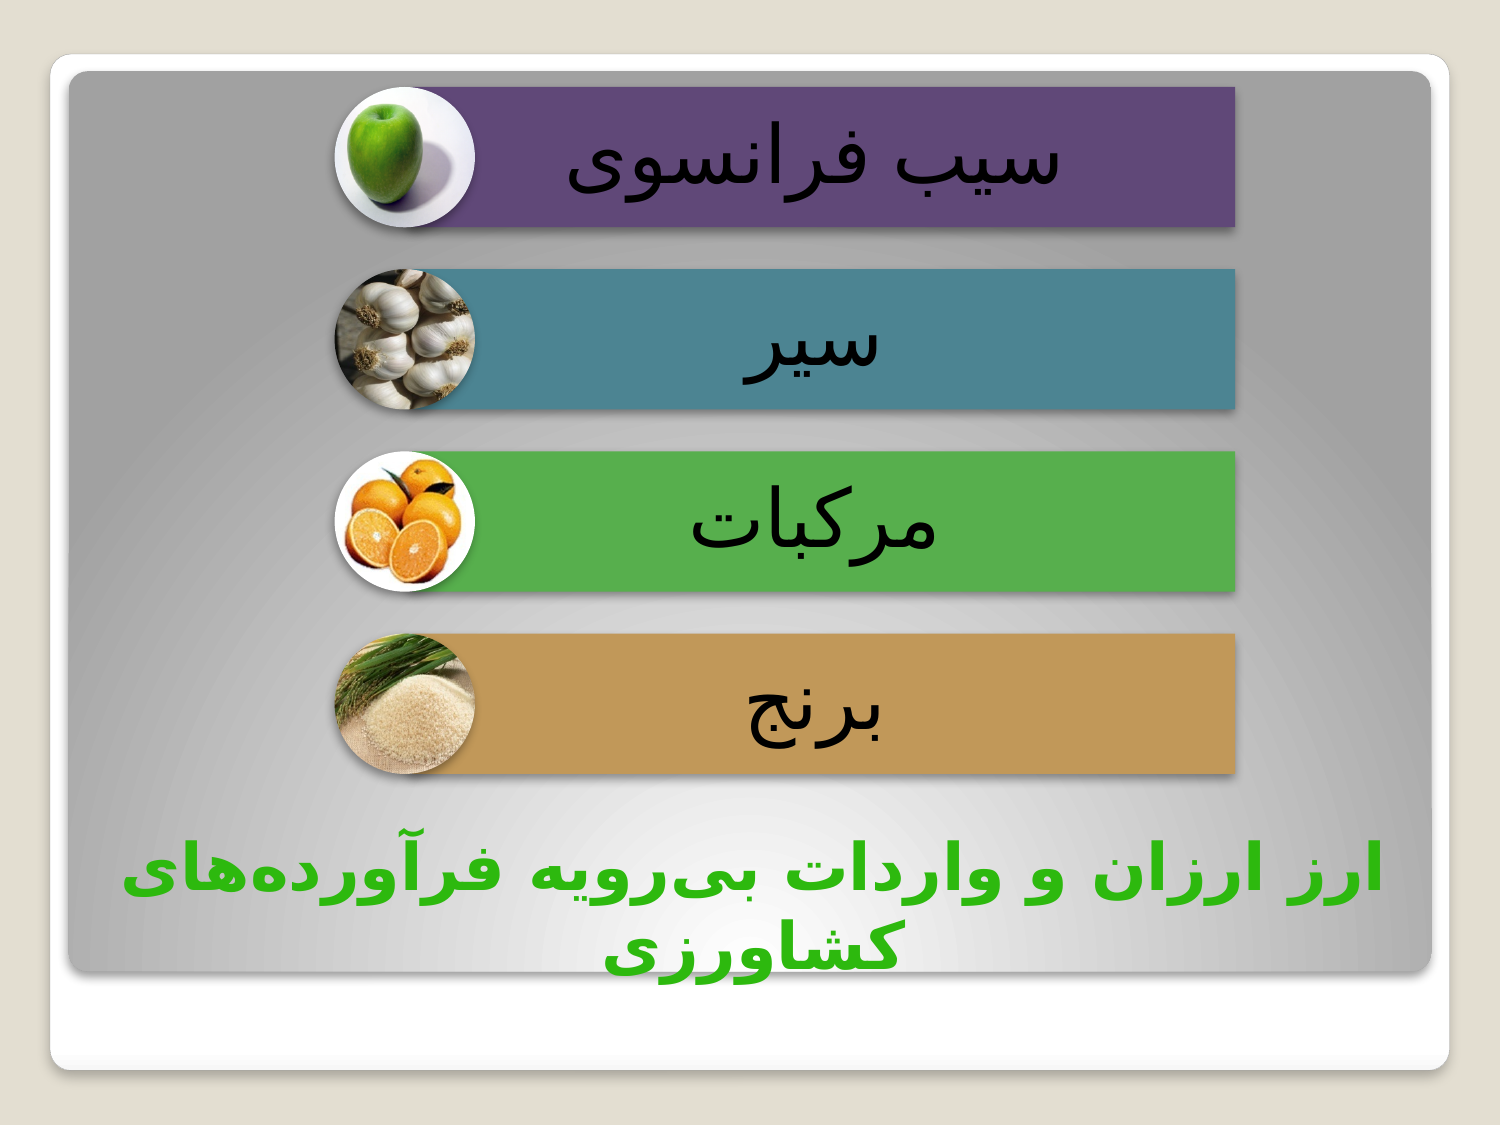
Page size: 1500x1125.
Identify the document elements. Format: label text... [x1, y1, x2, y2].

text_box برنج [420, 633, 1236, 774]
text_box [334, 633, 475, 774]
text_box [334, 86, 475, 228]
text_box [334, 451, 475, 592]
text_box سیر [421, 269, 1236, 410]
title ارز ارزان و واردات بی‌رویه فرآورده‌های کشاورزی [82, 817, 1425, 990]
text_box [150, 174, 1388, 261]
text_box سیب فرانسوی [416, 86, 1236, 228]
text_box مرکبات [421, 451, 1236, 592]
text_box [334, 269, 475, 410]
